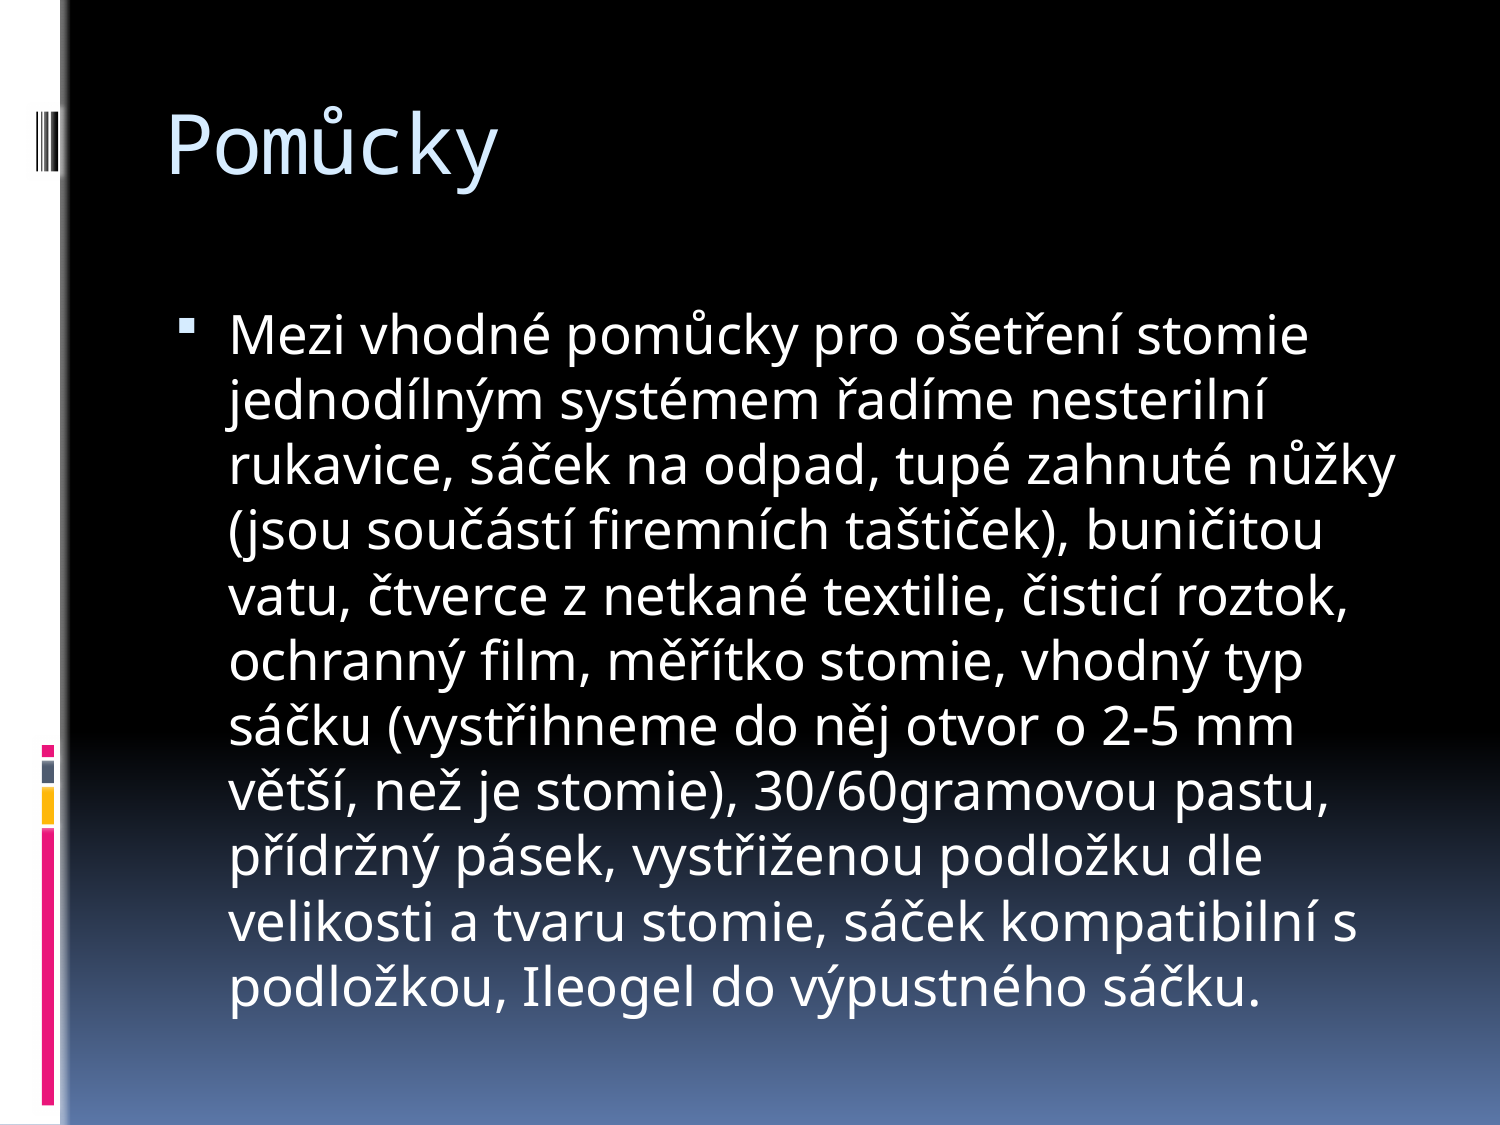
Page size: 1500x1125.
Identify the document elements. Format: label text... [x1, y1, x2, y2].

title Pomůcky [150, 83, 1425, 234]
list Mezi vhodné pomůcky pro ošetření stomie jednodílným systémem řadíme nesterilní rukavice, sáček na odpad, tupé zahnuté nůžky (jsou součástí firemních taštiček), buničitou vatu, čtverce z netkané textilie, čisticí roztok, ochranný film, měřítko stomie, vhodný typ sáčku (vystřihneme do něj otvor o 2-5 mm větší, než je stomie), 30/60gramovou pastu, přídržný pásek, vystřiženou podložku dle velikosti a tvaru stomie, sáček kompatibilní s podložkou, Ileogel do výpustného sáčku. [150, 292, 1425, 1043]
